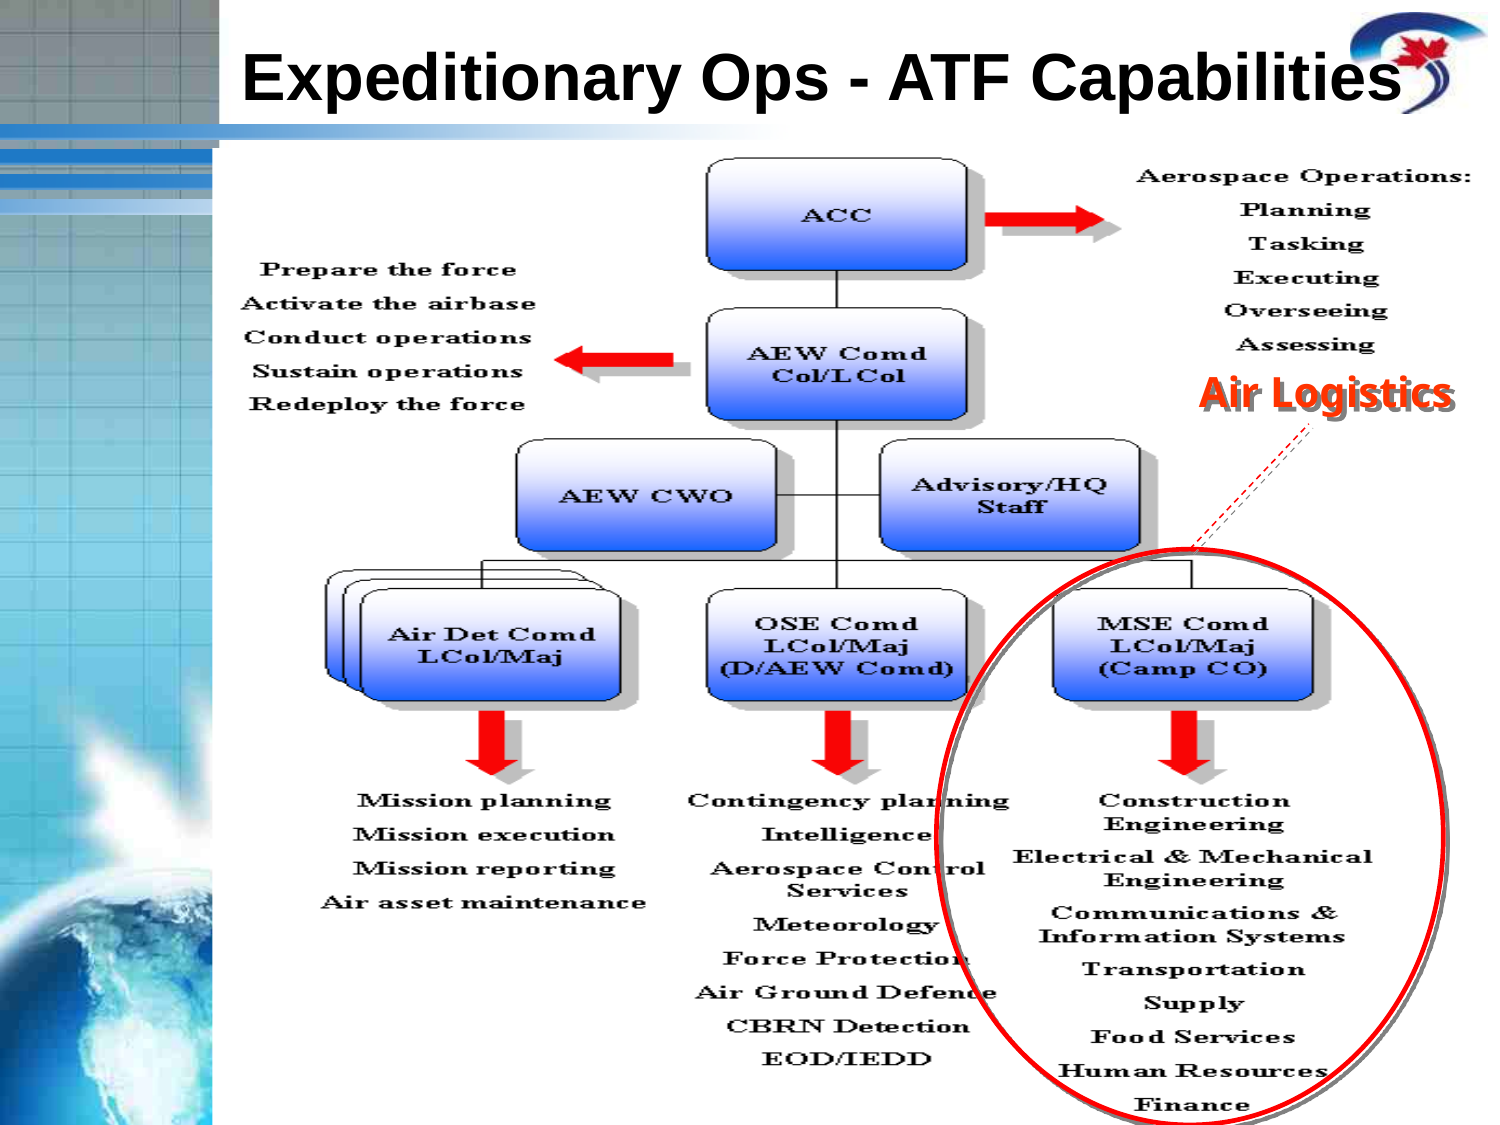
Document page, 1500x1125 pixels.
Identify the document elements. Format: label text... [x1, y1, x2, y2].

text_box Expeditionary Ops - ATF Capabilities [185, 17, 1461, 131]
picture [0, 0, 1500, 1125]
